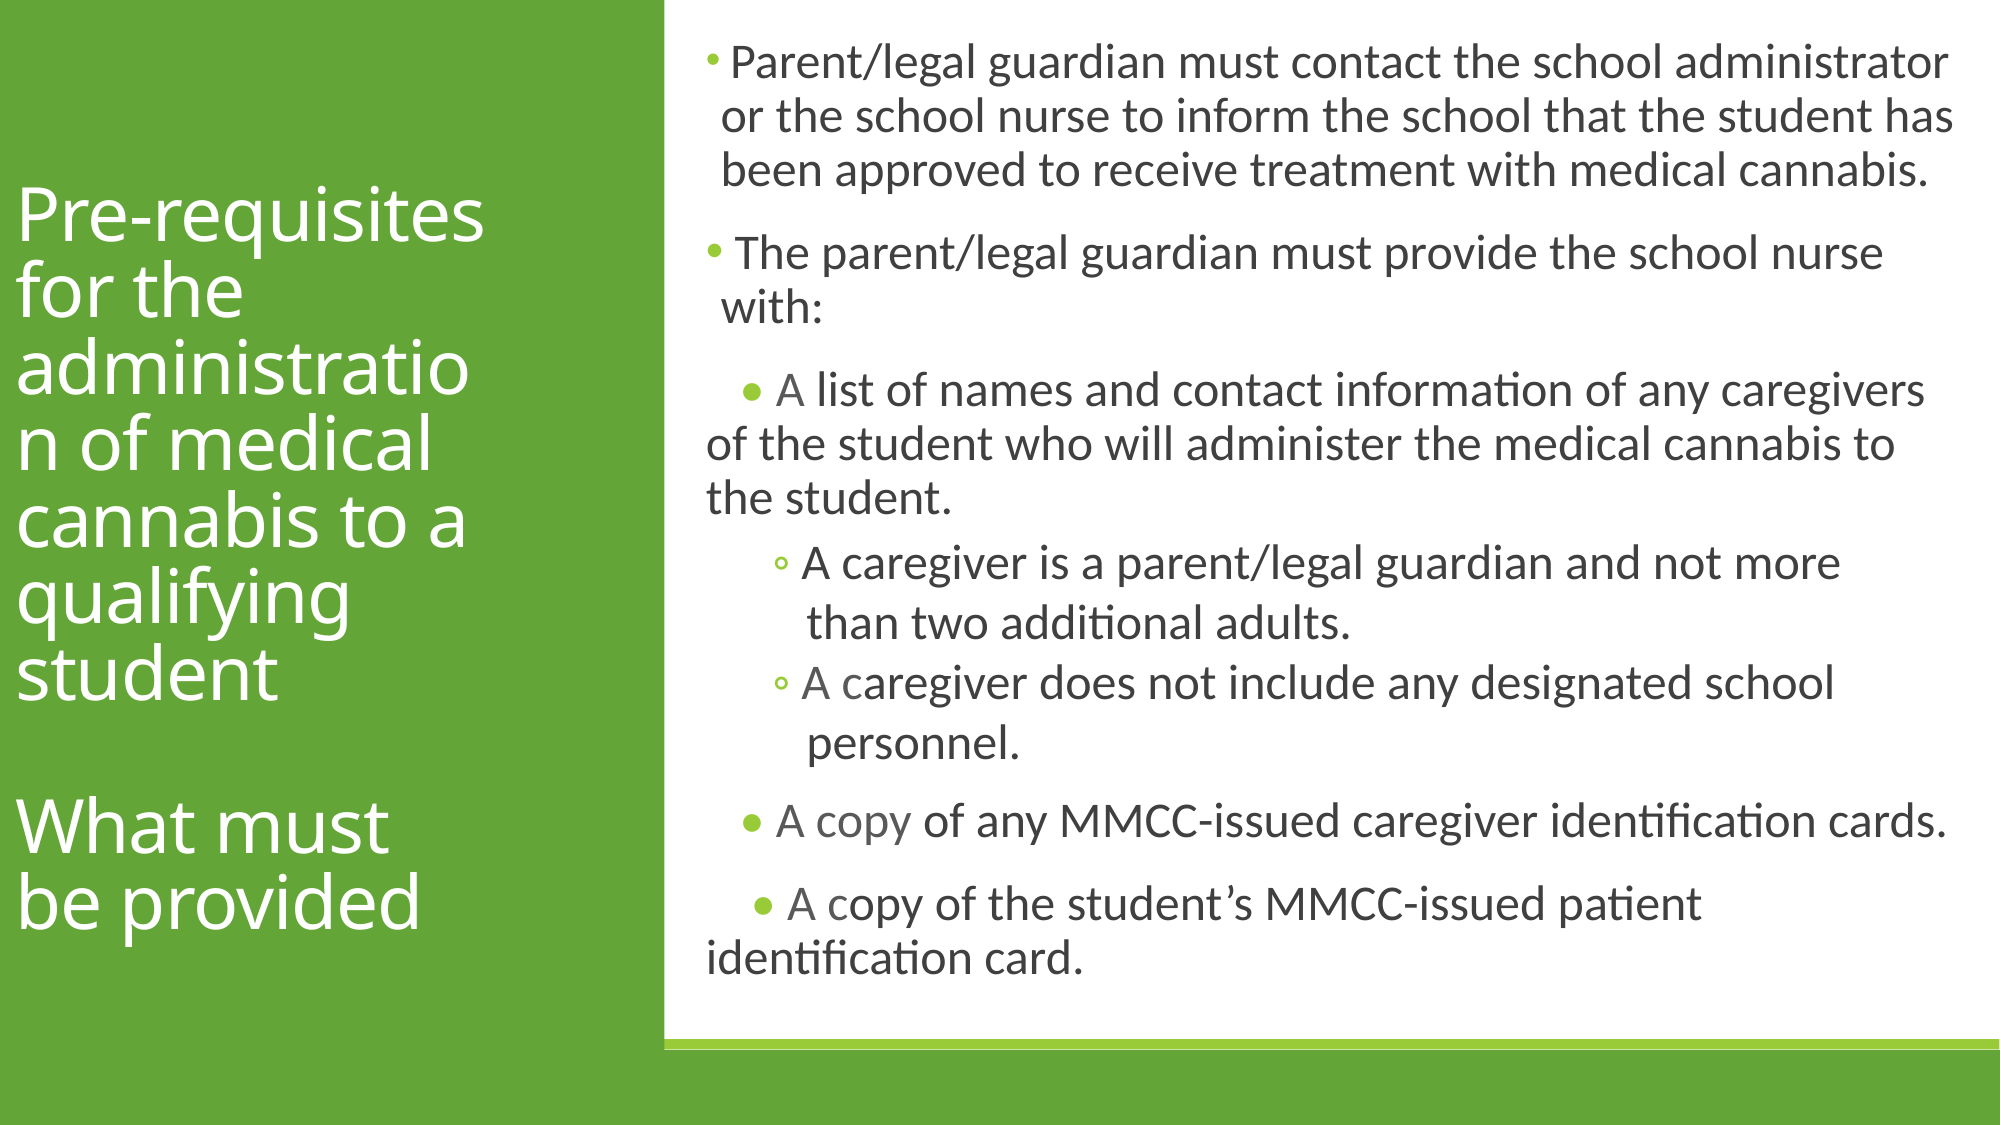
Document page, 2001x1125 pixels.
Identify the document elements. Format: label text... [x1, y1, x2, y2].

list Parent/legal guardian must contact the school administrator or the school nurse to inform the school that the student has been approved to receive treatment with medical cannabis. The parent/legal guardian must provide the school nurse with: • A list of names and contact information of any caregivers of the student who will administer the medical cannabis to the student. ◦ A caregiver is a parent/legal guardian and not more than two additional adults. ◦ A caregiver does not include any designated school personnel. • A copy of any MMCC-issued caregiver identification cards. • A copy of the student’s MMCC-issued patient identification card. [705, 31, 1961, 1064]
title Pre-requisites for the administration of medical cannabis to a qualifying student What must be provided [0, 99, 506, 1026]
text_box [0, 0, 666, 1125]
